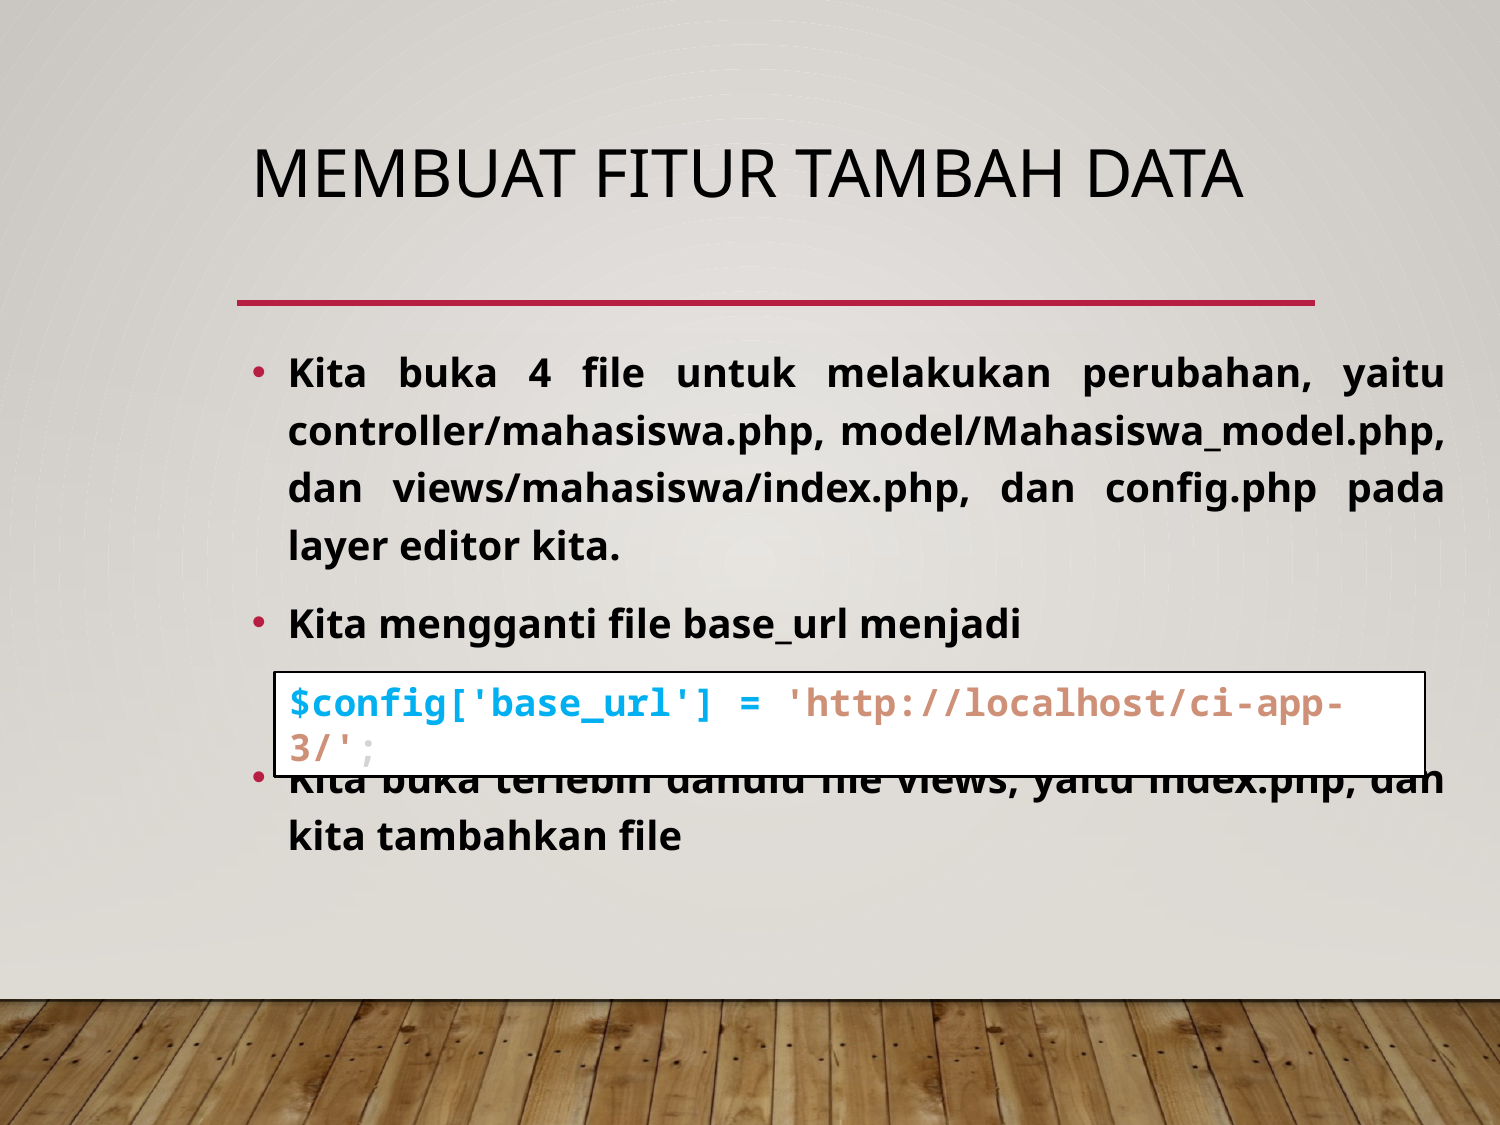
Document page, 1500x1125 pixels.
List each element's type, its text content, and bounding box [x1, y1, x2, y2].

text_box $config['base_url'] = 'http://localhost/ci-app-3/'; [273, 671, 1426, 778]
list Kita buka 4 file untuk melakukan perubahan, yaitu controller/mahasiswa.php, model/Mahasiswa_model.php, dan views/mahasiswa/index.php, dan config.php pada layer editor kita. Kita mengganti file base_url menjadi Kita buka terlebih dahulu file views, yaitu index.php, dan kita tambahkan file [236, 330, 1463, 930]
title Membuat fitur tambah data [236, 131, 1315, 305]
picture [0, 999, 1500, 1125]
